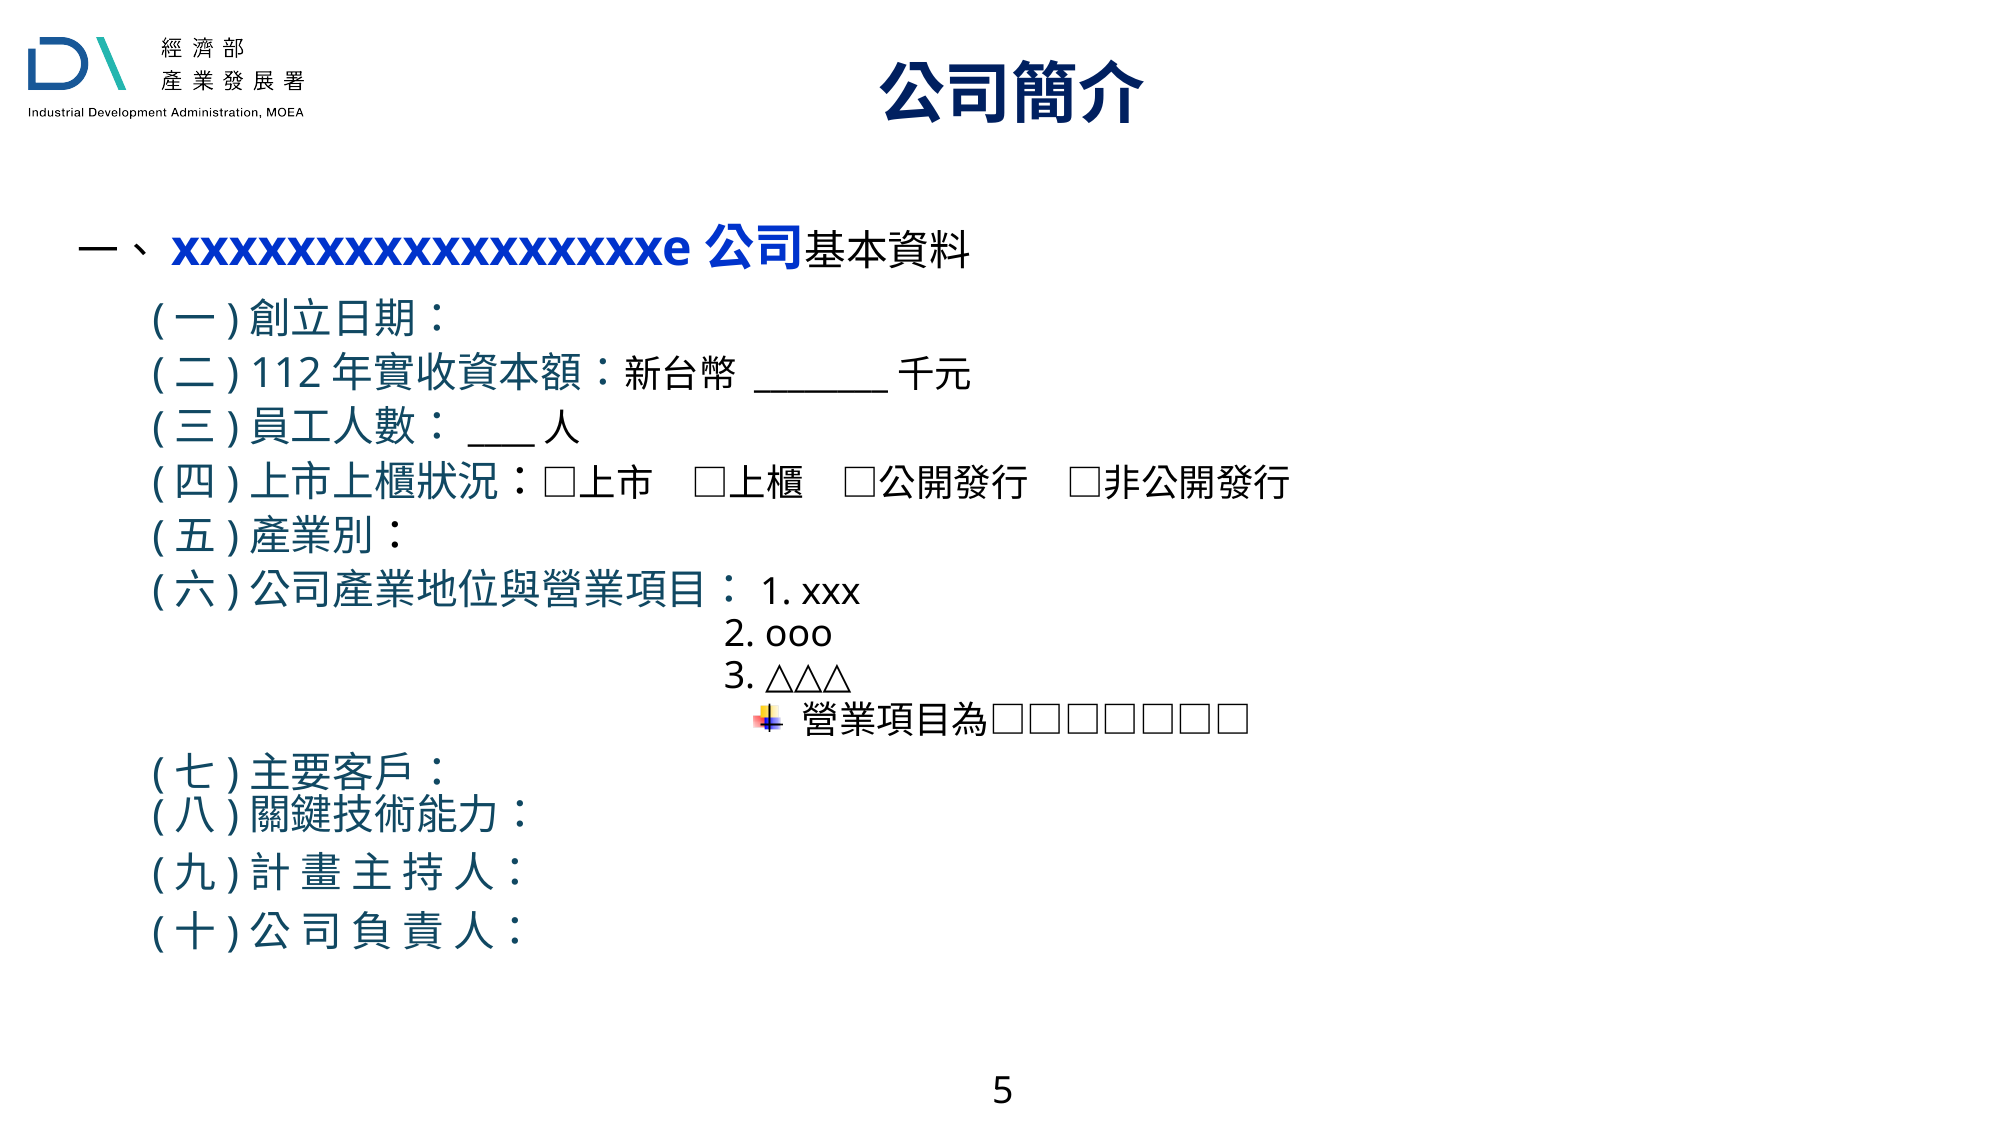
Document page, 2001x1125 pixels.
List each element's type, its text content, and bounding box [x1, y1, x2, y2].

title 公司簡介 [261, 31, 1762, 152]
text_box 一、xxxxxxxxxxxxxxxxxe公司基本資料 (一)創立日期： (二) 112年實收資本額：新台幣 ________千元 (三)員工人數：____人 (四)上市上櫃狀況：□上市 □上櫃 □公開發行 □非公開發行 (五)產業別： (六)公司產業地位與營業項目：1. xxx 2. ooo 3. △△△ 營業項目為□□□□□□□ (七)主要客戶： (八)關鍵技術能力： (九)計 畫 主 持 人： (十)公 司 負 責 人： [62, 209, 2000, 962]
picture [28, 37, 261, 119]
picture [753, 702, 783, 732]
text_box 5 [967, 1058, 1039, 1118]
